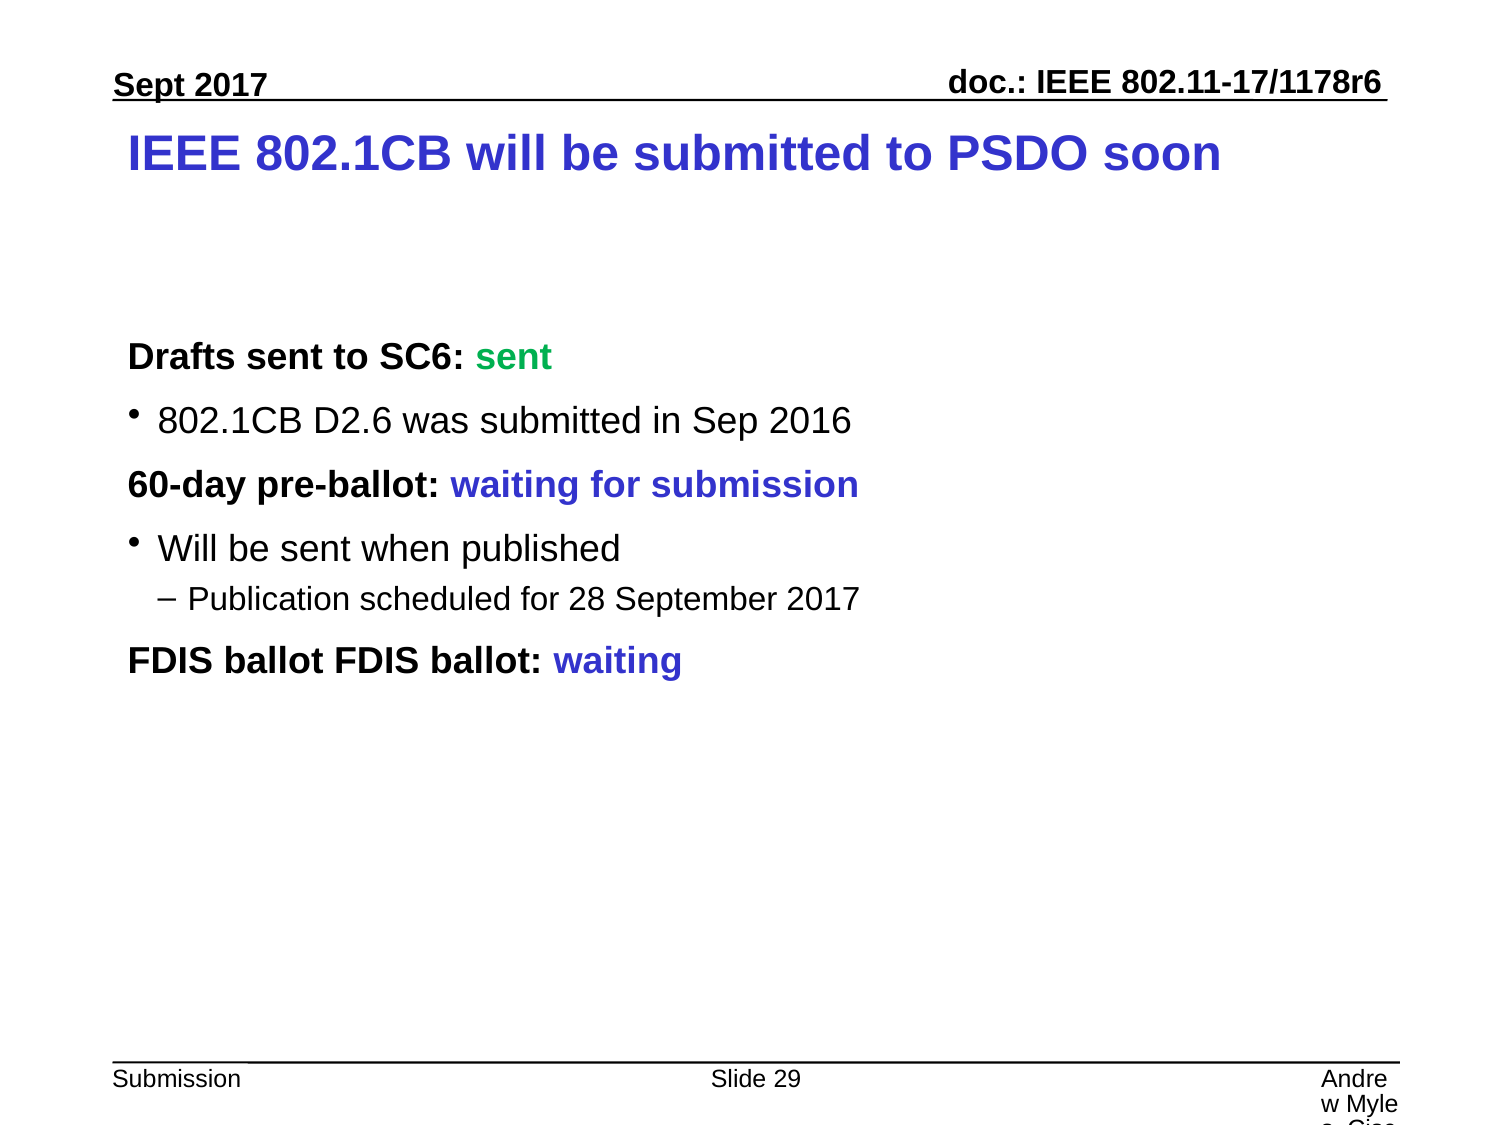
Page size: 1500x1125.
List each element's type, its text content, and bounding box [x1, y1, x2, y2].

slide_number Slide 29 [709, 1061, 803, 1093]
title IEEE 802.1CB will be submitted to PSDO soon [112, 112, 1388, 288]
list Drafts sent to SC6: sent 802.1CB D2.6 was submitted in Sep 2016 60-day pre-ballot: waiting for submission Will be sent when published Publication scheduled for 28 September 2017 FDIS ballot FDIS ballot: waiting [112, 324, 1388, 1000]
footer Andrew Myles, Cisco [1320, 1061, 1402, 1093]
